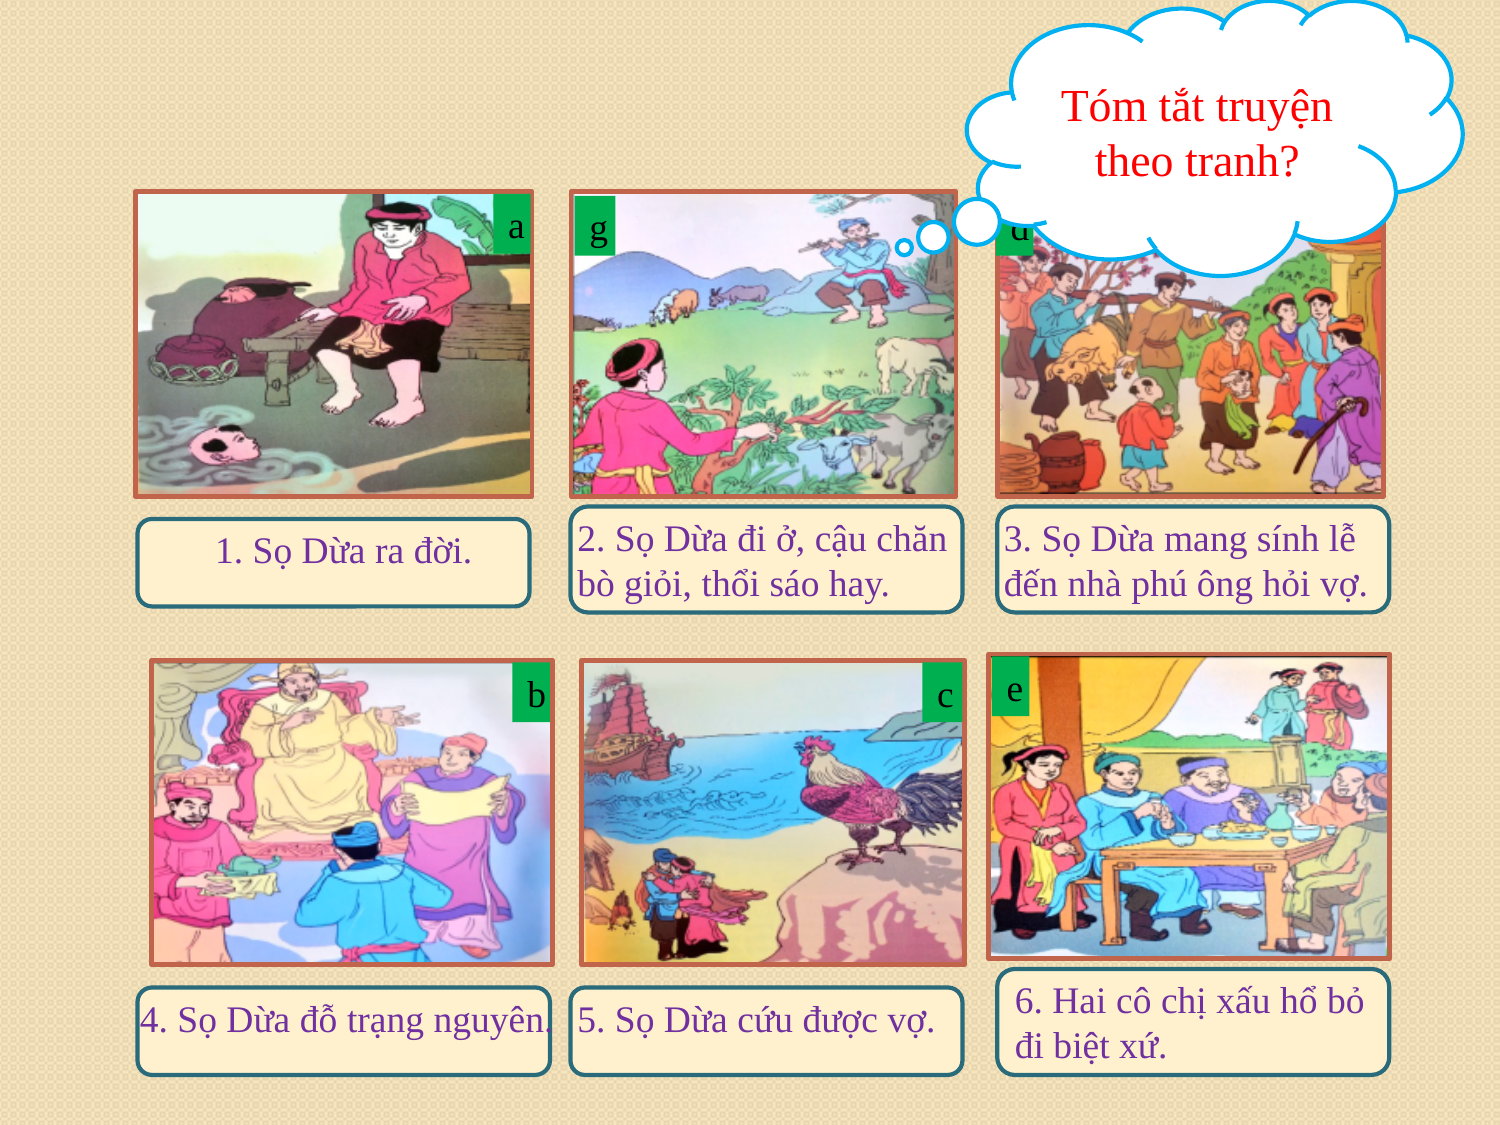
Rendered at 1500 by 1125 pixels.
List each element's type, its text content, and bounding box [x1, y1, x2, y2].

text_box [135, 526, 532, 609]
text_box [568, 1048, 965, 1078]
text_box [583, 662, 963, 963]
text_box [572, 193, 954, 495]
text_box 1. Sọ Dừa ra đời. [137, 518, 550, 579]
text_box [995, 975, 999, 1069]
text_box [1004, 1074, 1382, 1078]
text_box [995, 193, 1382, 495]
text_box 6. Hai cô chị xấu hổ bỏ đi biệt xứ. [999, 968, 1400, 1074]
text_box 2. Sọ Dừa đi ở, cậu chăn bò giỏi, thổi sáo hay. [562, 506, 968, 612]
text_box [137, 193, 531, 495]
text_box Tóm tắt truyện theo tranh? [961, 0, 1465, 247]
text_box 3. Sọ Dừa mang sính lễ đến nhà phú ông hỏi vợ. [989, 506, 1413, 612]
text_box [990, 656, 1388, 957]
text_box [153, 662, 551, 963]
text_box 5. Sọ Dừa cứu được vợ. [562, 987, 995, 1048]
text_box 4. Sọ Dừa đỗ trạng nguyên. [124, 987, 562, 1048]
text_box [135, 1048, 553, 1078]
